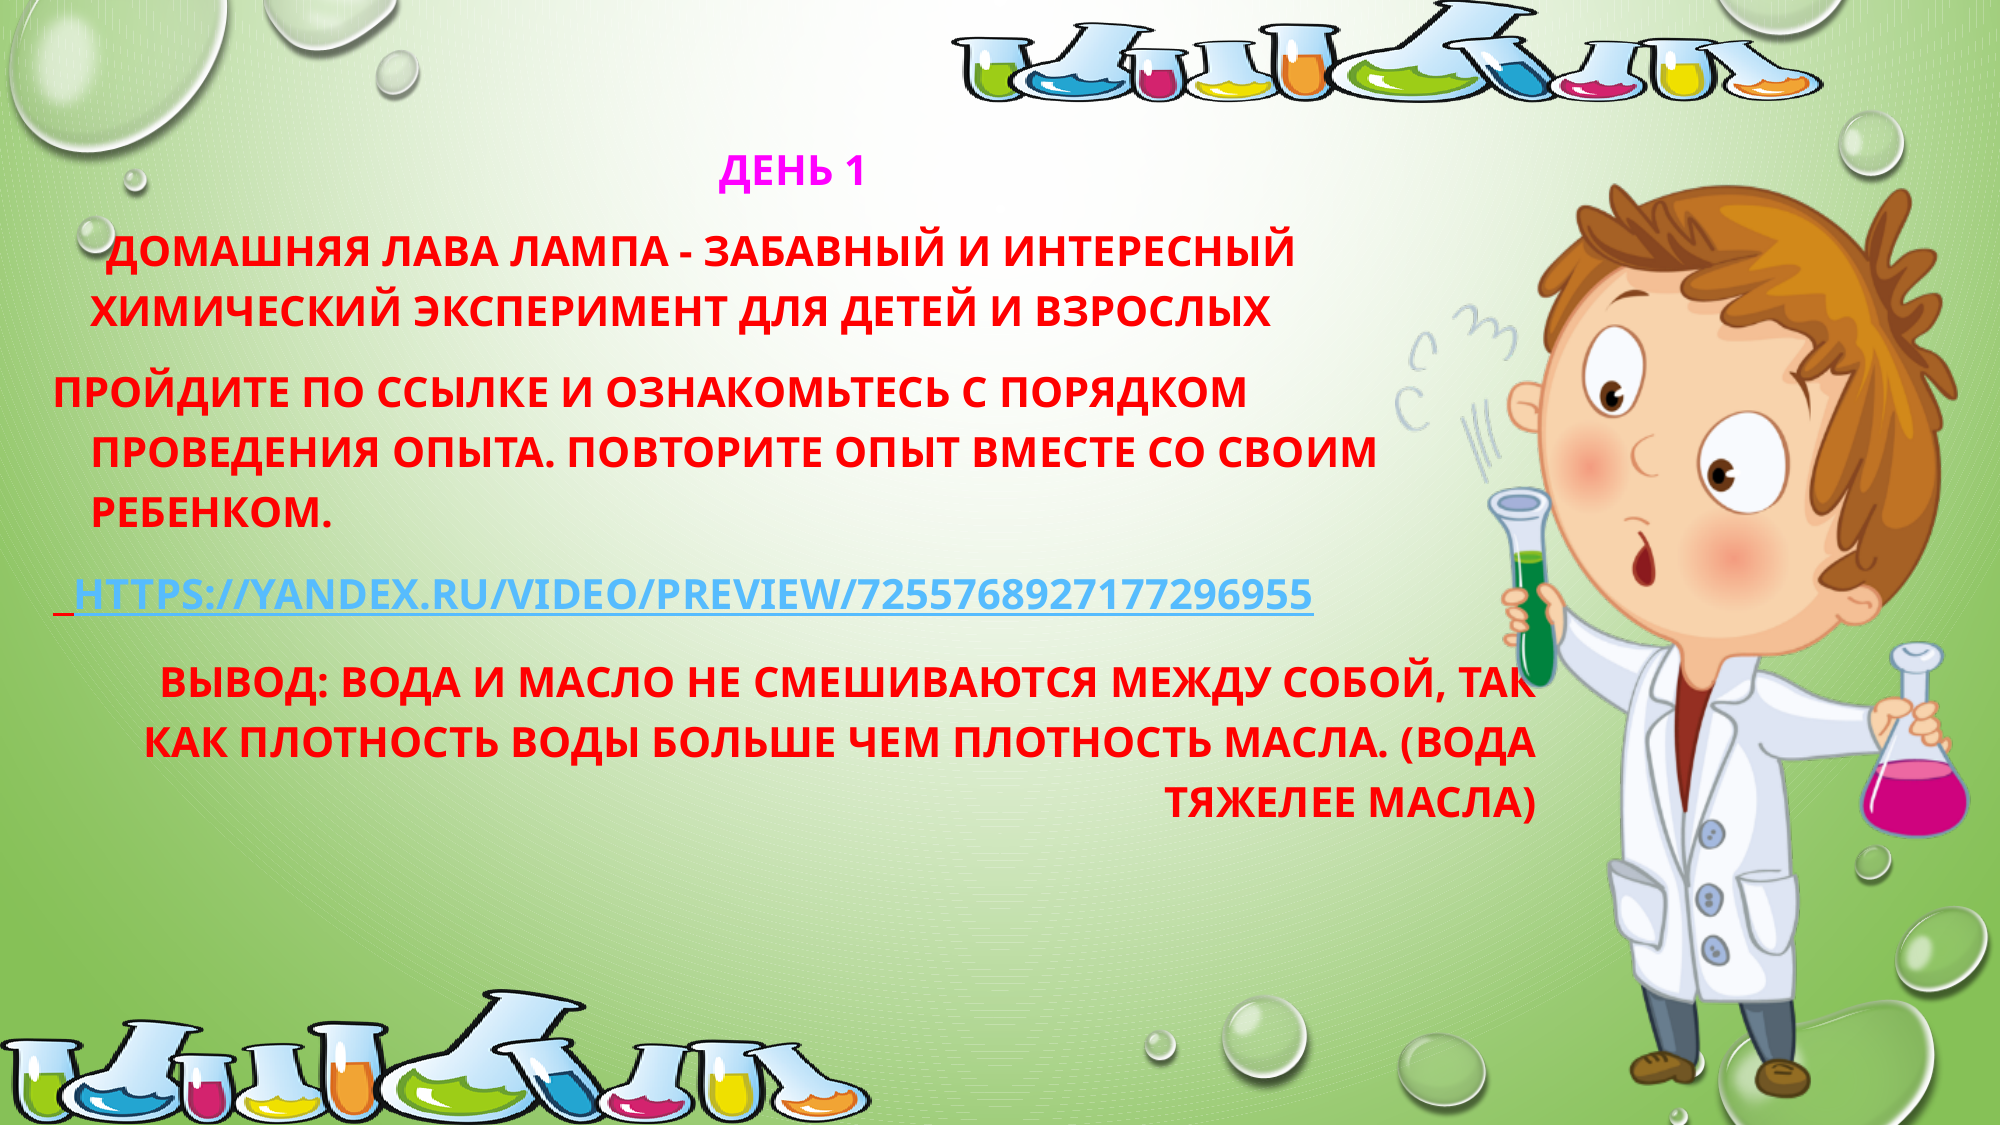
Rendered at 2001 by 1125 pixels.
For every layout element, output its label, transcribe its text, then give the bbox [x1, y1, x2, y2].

picture [0, 0, 2000, 1125]
list ДЕНЬ 1 Домашняя Лава Лампа - забавный и интересный химический эксперимент для детей и взрослых Пройдите по ссылке и ознакомьтесь с порядком проведения опыта. Повторите опыт вместе со своим ребенком. https://yandex.ru/video/preview/7255768927177296955 Вывод: вода и масло не смешиваются между собой, так как плотность воды больше чем плотность масла. (вода тяжелее масла) [37, 126, 1552, 1125]
